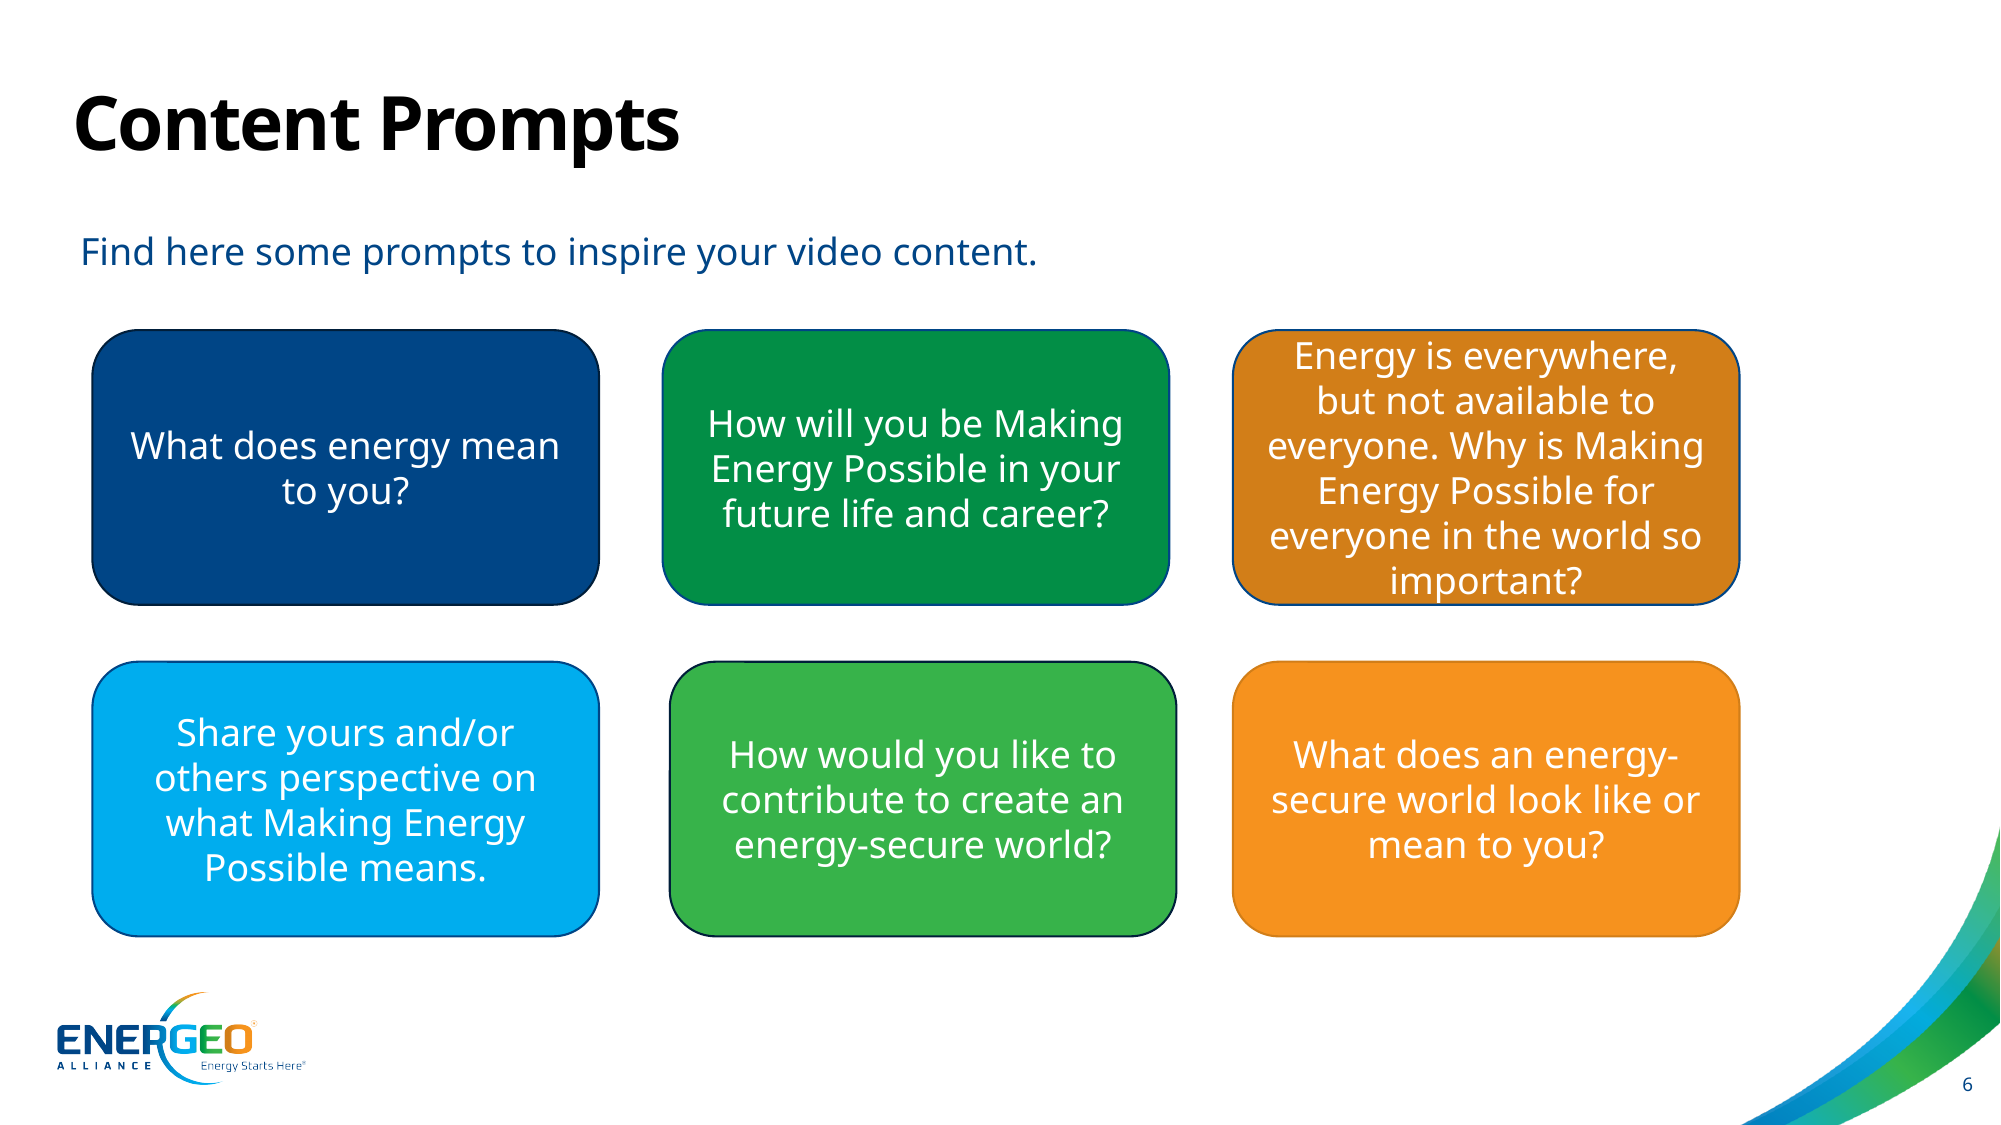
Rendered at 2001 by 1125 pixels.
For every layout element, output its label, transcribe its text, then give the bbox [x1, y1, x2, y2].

text_box Energy is everywhere, but not available to everyone. Why is Making Energy Possible for everyone in the world so important? [1231, 329, 1741, 606]
text_box What does an energy-secure world look like or mean to you? [1231, 660, 1741, 938]
text_box What does energy mean to you? [91, 329, 601, 606]
title Content Prompts [57, 62, 1884, 190]
text_box How would you like to contribute to create an energy-secure world? [668, 660, 1178, 938]
slide_number 6 [1916, 1055, 1989, 1116]
text_box How will you be Making Energy Possible in your future life and career? [661, 329, 1171, 606]
picture [1675, 807, 2000, 1125]
text_box Share yours and/or others perspective on what Making Energy Possible means. [91, 660, 601, 938]
picture [57, 992, 306, 1085]
text_box Find here some prompts to inspire your video content. [65, 220, 1283, 281]
